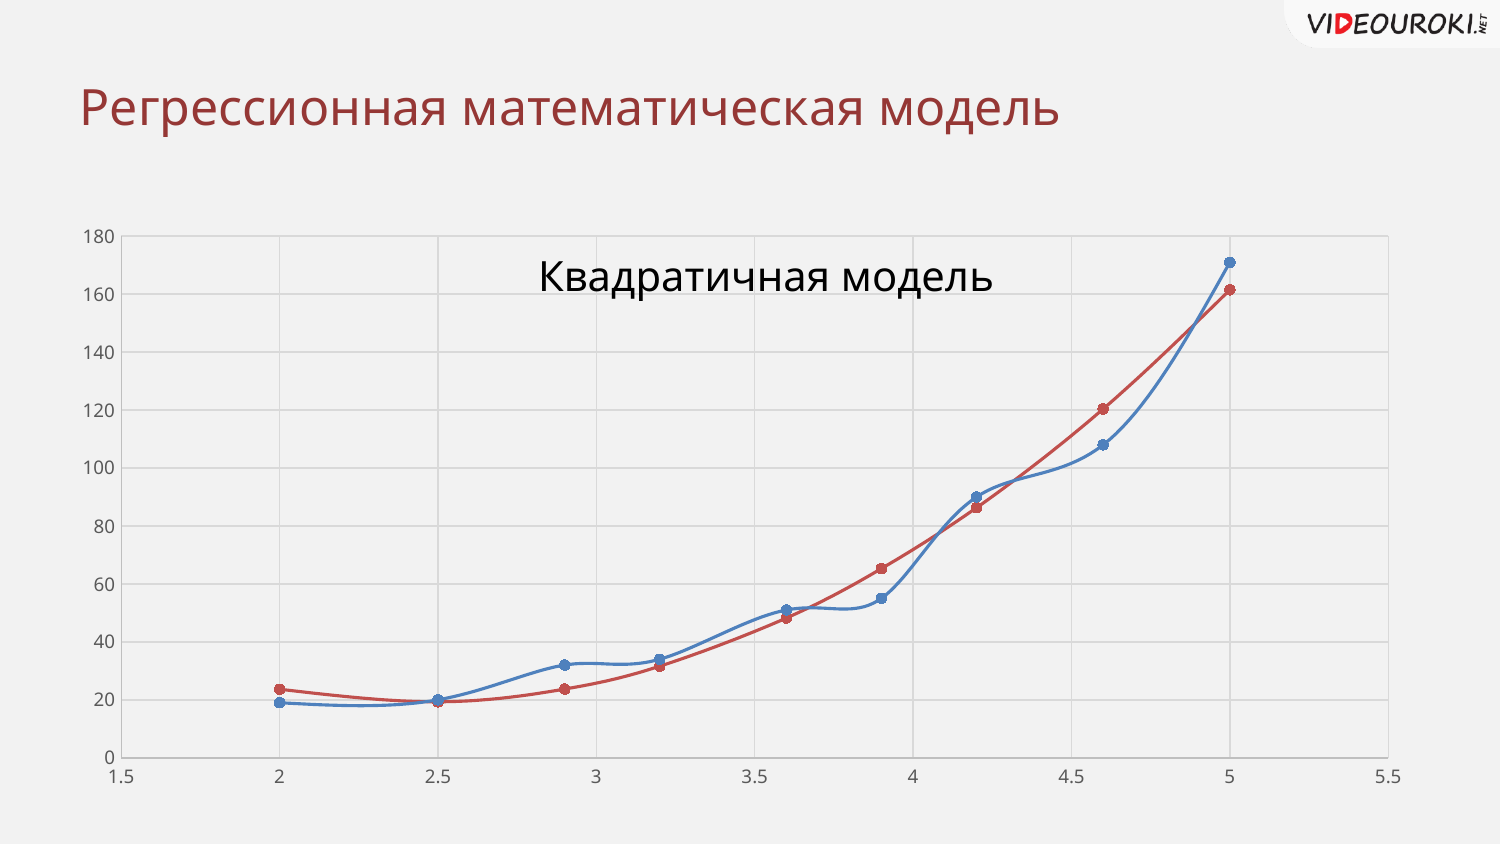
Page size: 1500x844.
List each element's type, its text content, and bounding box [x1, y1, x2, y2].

picture [1284, 0, 1500, 48]
text_box Регрессионная математическая модель [65, 60, 1430, 150]
chart [55, 211, 1430, 803]
